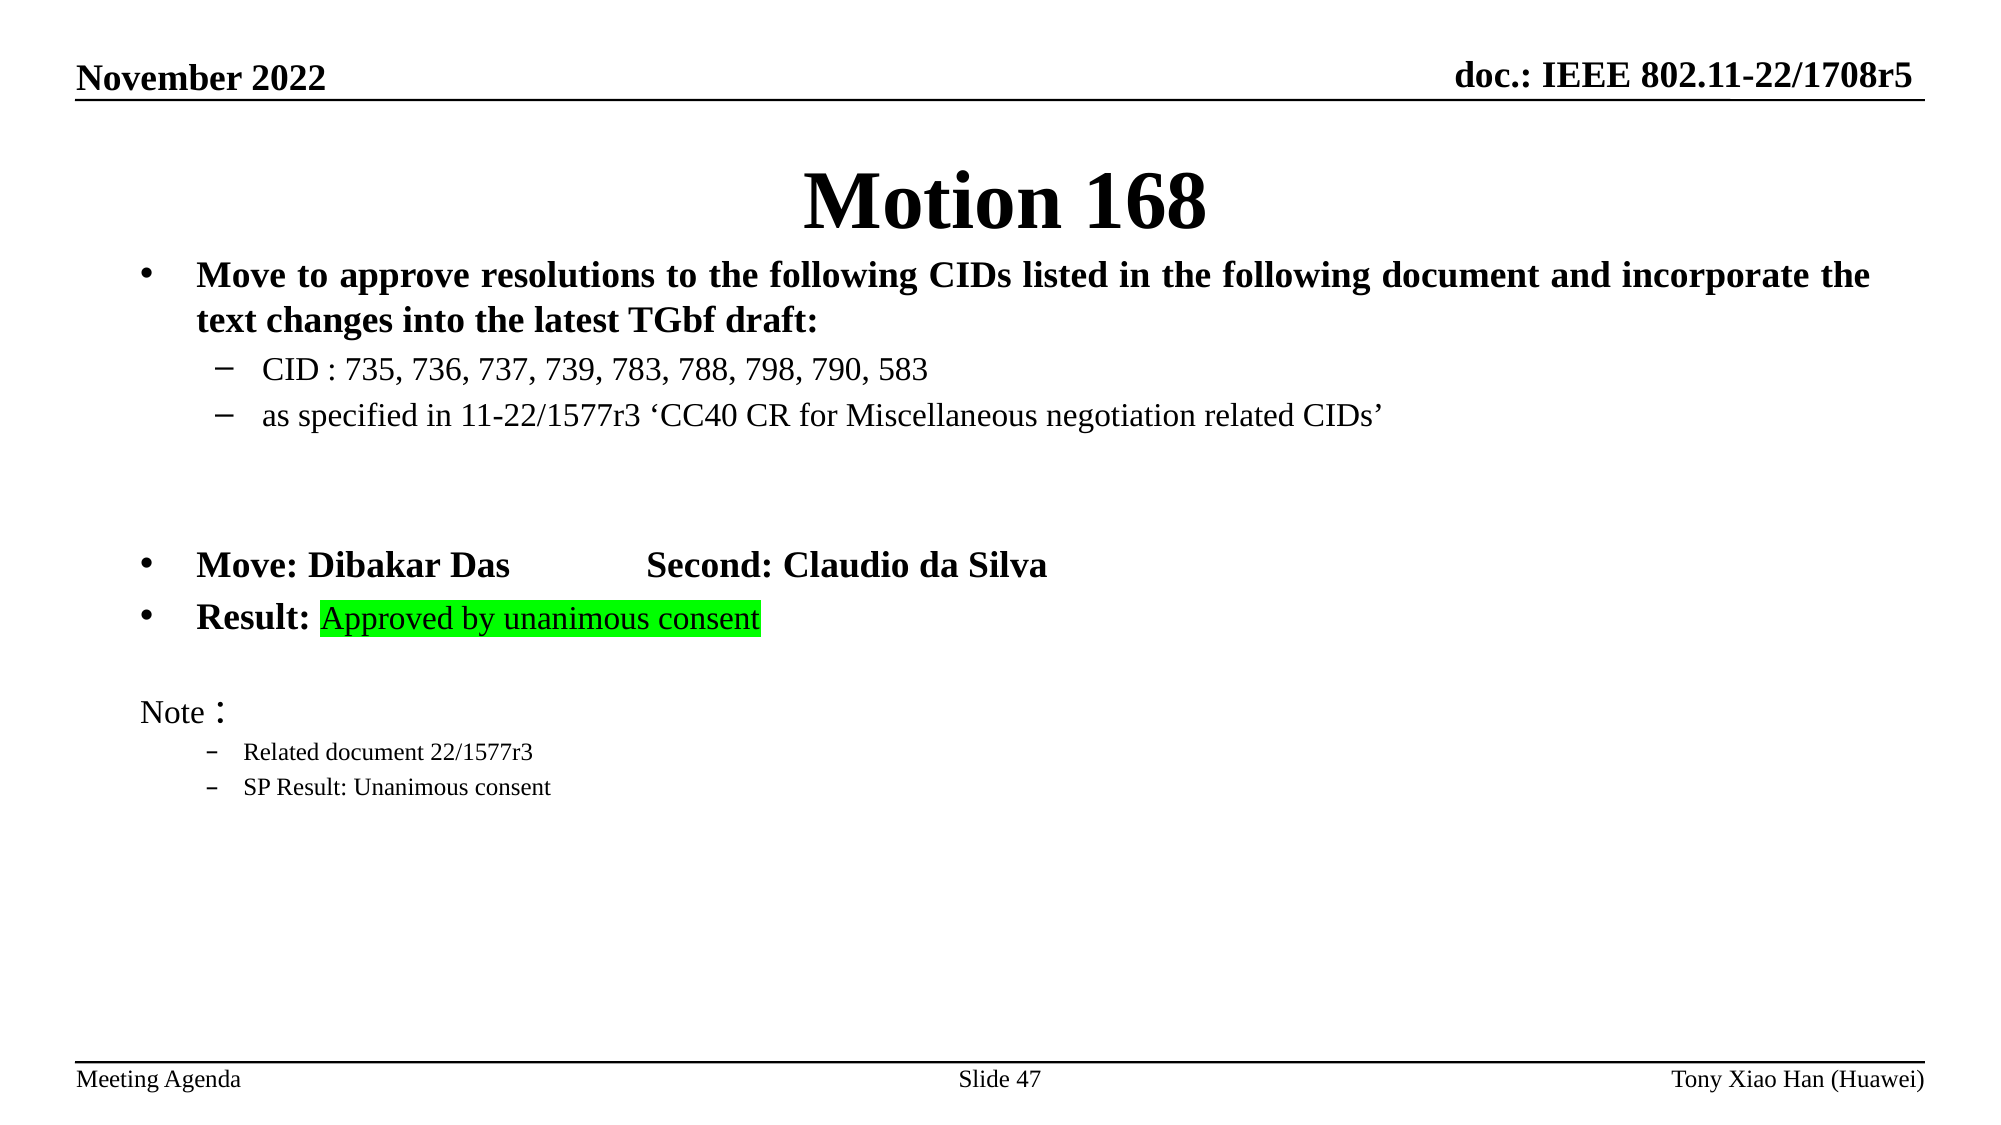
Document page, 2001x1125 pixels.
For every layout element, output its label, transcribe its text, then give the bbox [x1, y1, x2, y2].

text_box Move to approve resolutions to the following CIDs listed in the following document and incorporate the text changes into the latest TGbf draft: CID : 735, 736, 737, 739, 783, 788, 798, 790, 583 as specified in 11-22/1577r3 ‘CC40 CR for Miscellaneous negotiation related CIDs’ Move: Dibakar Das Second: Claudio da Silva Result: Approved by unanimous consent Note： Related document 22/1577r3 SP Result: Unanimous consent [125, 212, 1888, 963]
text_box Motion 168 [368, 137, 1644, 212]
